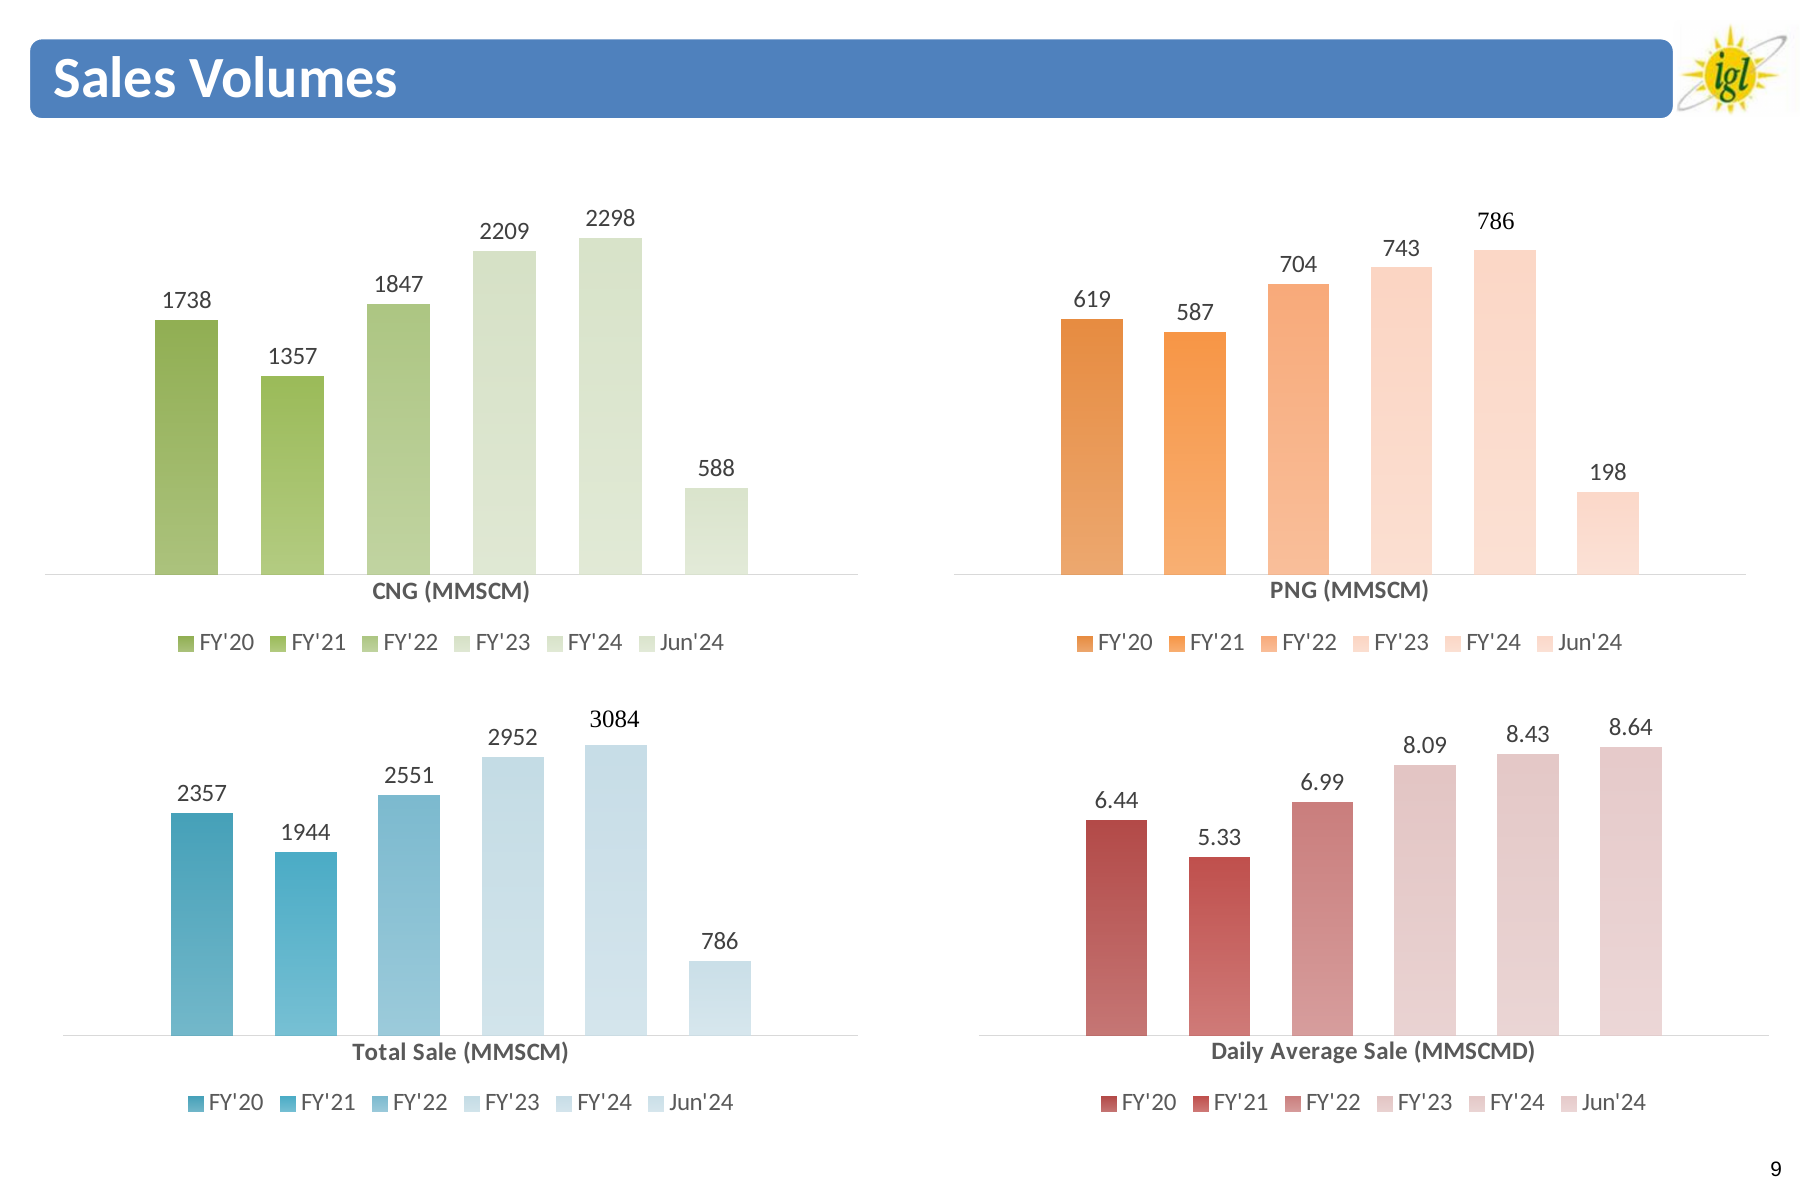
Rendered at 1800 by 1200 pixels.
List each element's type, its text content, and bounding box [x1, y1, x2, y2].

chart [937, 193, 1763, 663]
chart [46, 697, 876, 1124]
chart [962, 693, 1786, 1123]
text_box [27, 36, 1676, 121]
slide_number 9 [1380, 1136, 1800, 1200]
picture [1681, 28, 1797, 109]
chart [27, 199, 876, 663]
